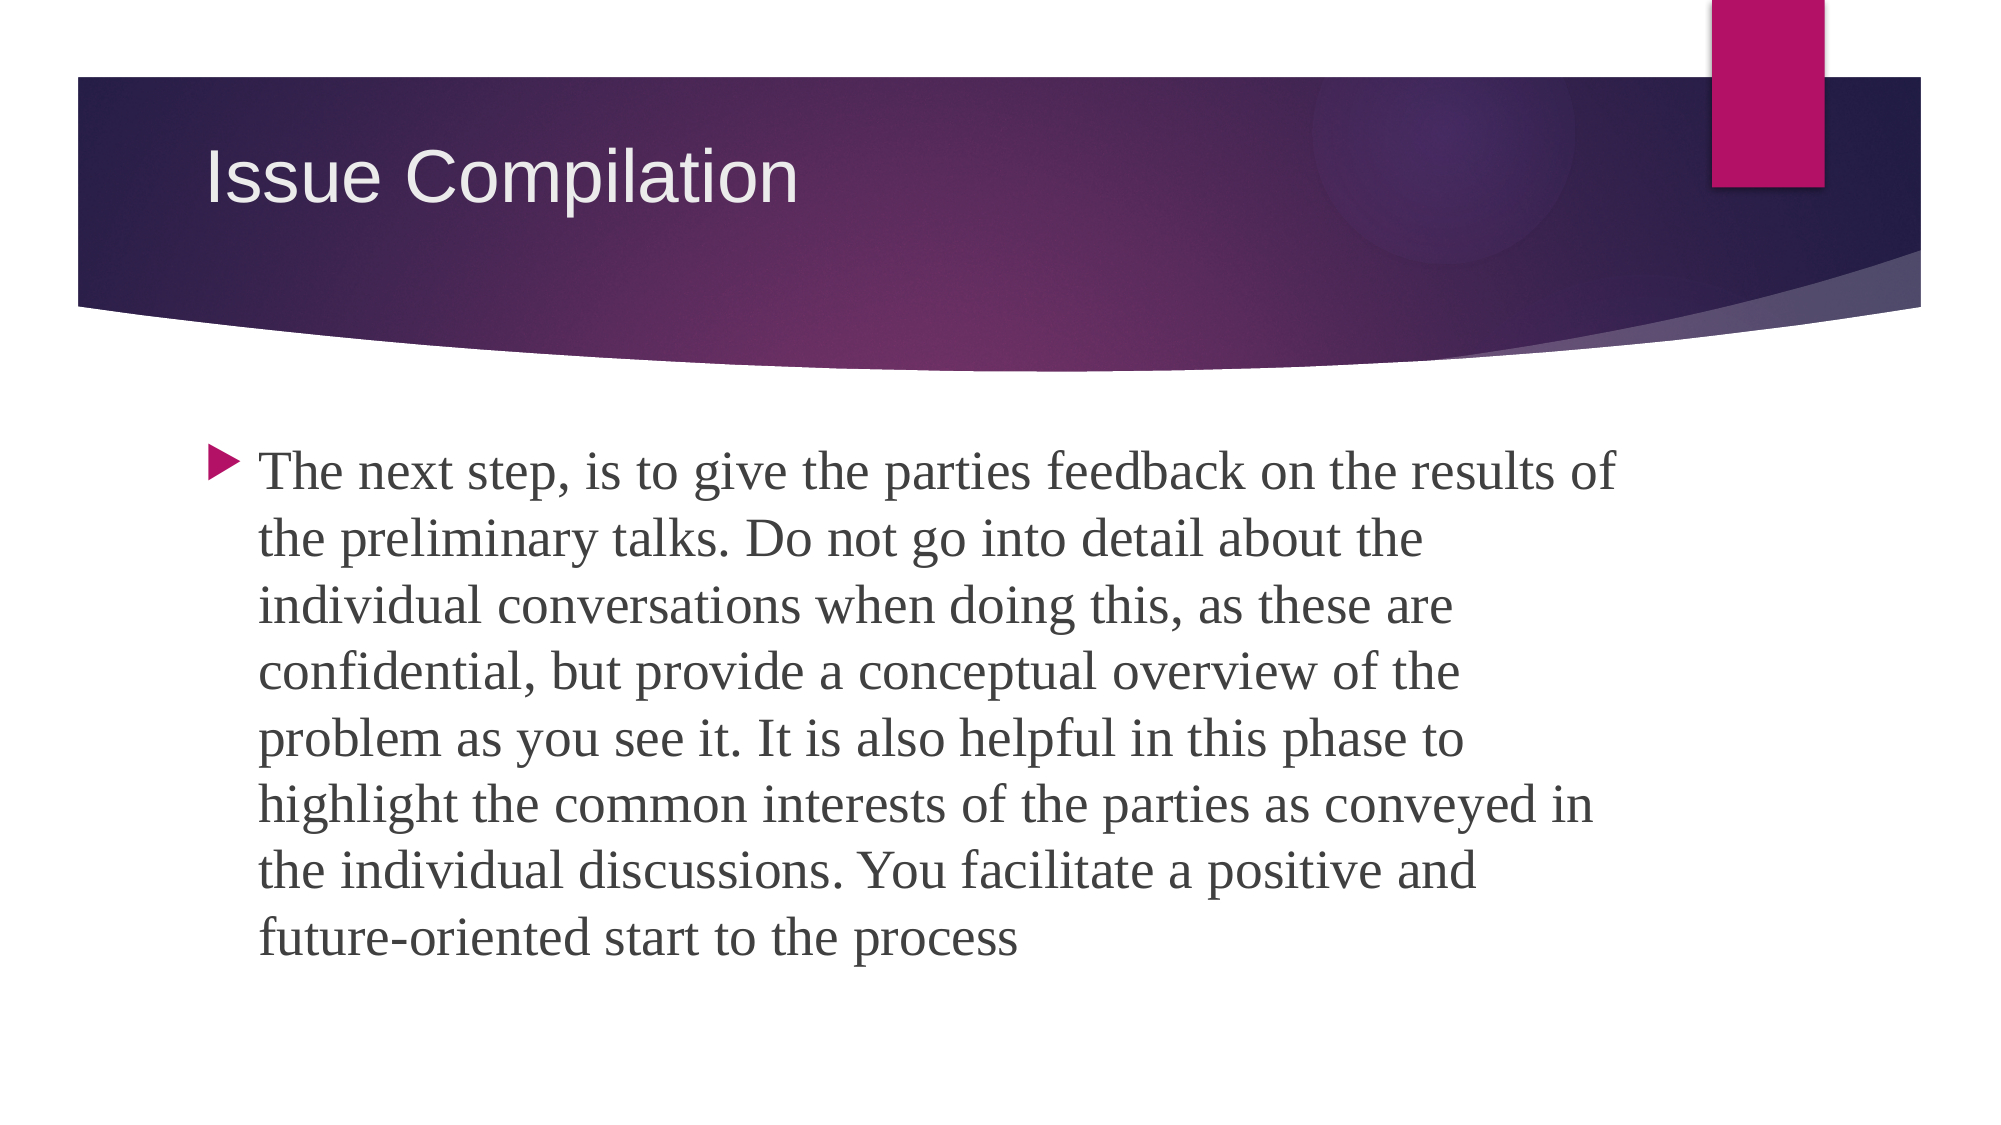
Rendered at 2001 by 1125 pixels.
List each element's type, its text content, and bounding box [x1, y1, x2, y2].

title Issue Compilation [189, 159, 1627, 276]
list The next step, is to give the parties feedback on the results of the preliminary talks. Do not go into detail about the individual conversations when doing this, as these are confidential, but provide a conceptual overview of the problem as you see it. It is also helpful in this phase to highlight the common interests of the parties as conveyed in the individual discussions. You facilitate a positive and future-oriented start to the process [189, 427, 1638, 988]
